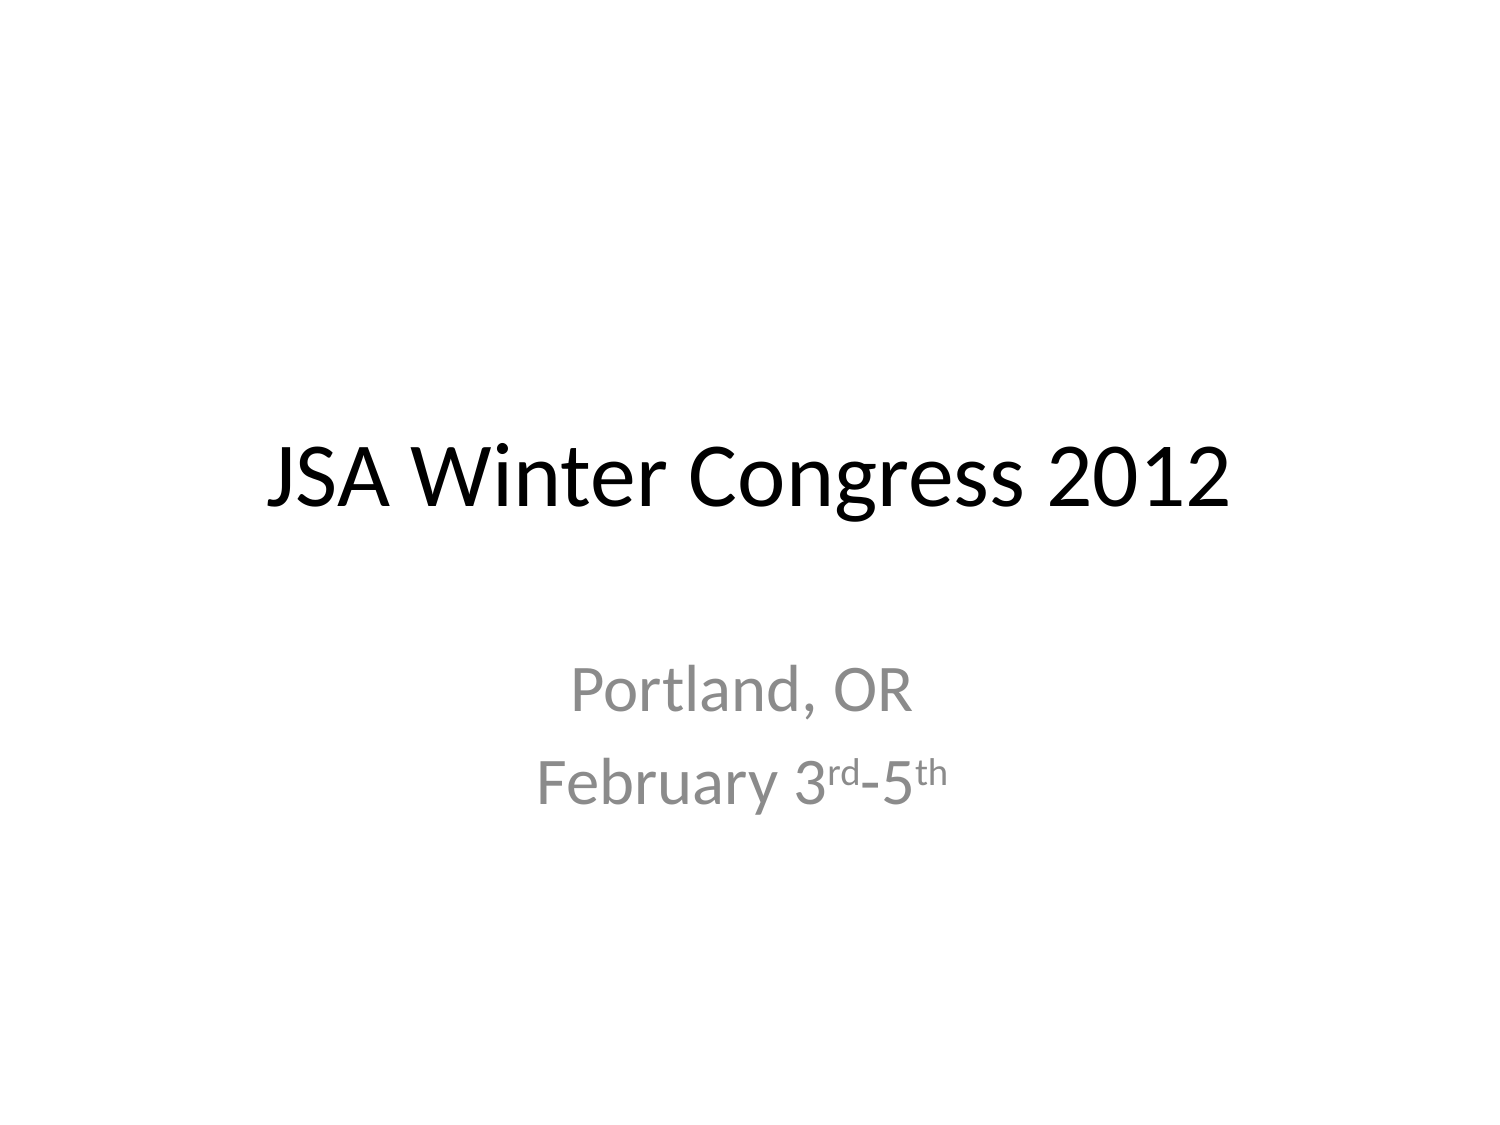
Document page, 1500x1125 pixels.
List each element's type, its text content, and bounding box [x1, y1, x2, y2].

title JSA Winter Congress 2012 [112, 349, 1388, 591]
subtitle Portland, OR February 3rd-5th [225, 637, 1275, 925]
